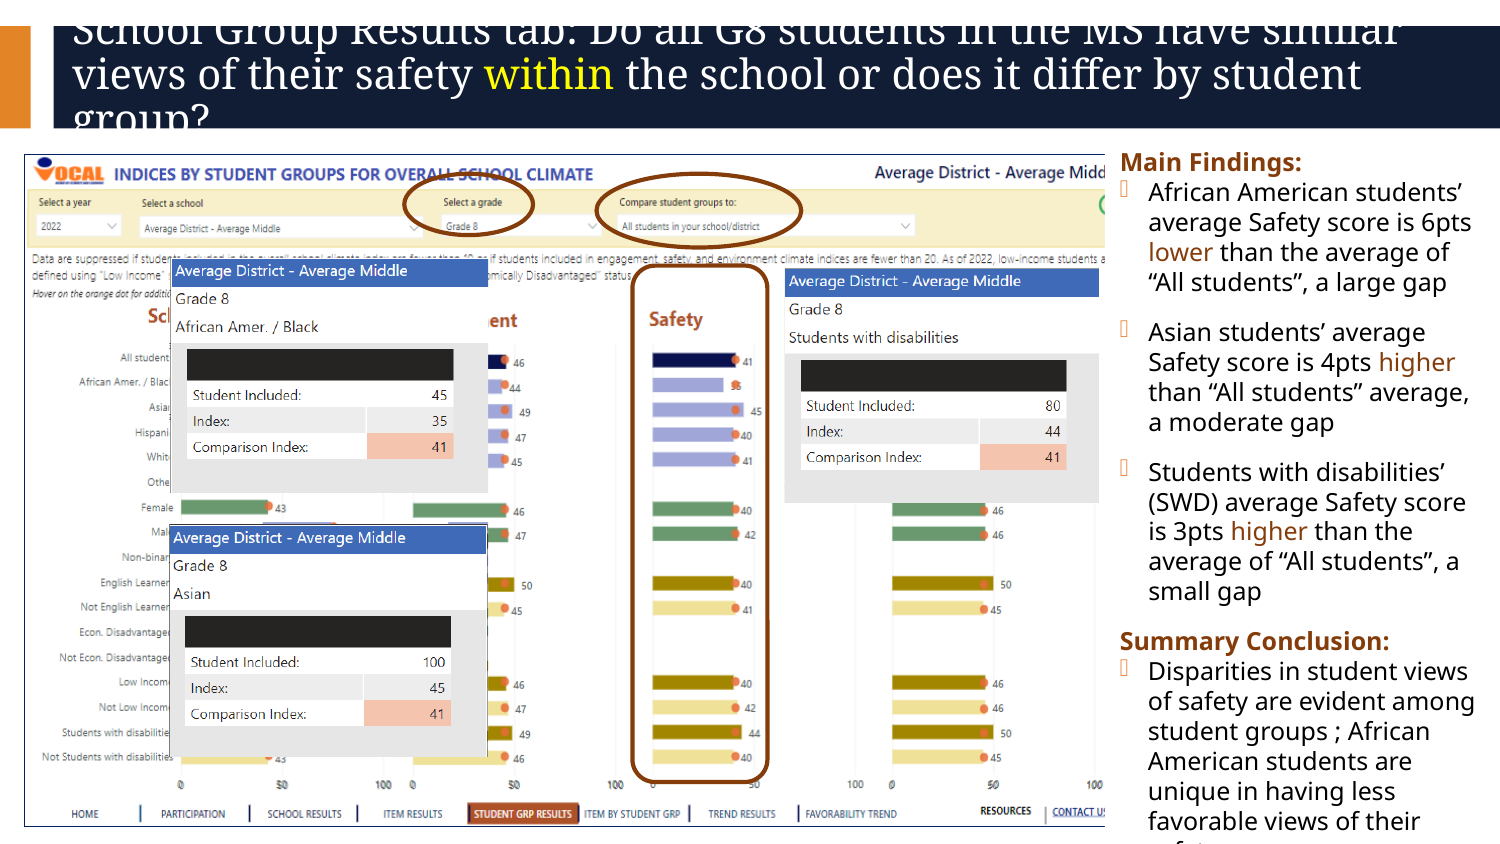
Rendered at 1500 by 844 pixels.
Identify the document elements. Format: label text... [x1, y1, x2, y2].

title School Group Results tab: Do all G8 students in the MS have similar views of their safety within the school or does it differ by student group? [60, 34, 1468, 118]
text_box Main Findings: African American students’ average Safety score is 6pts lower than the average of “All students”, a large gap Asian students’ average Safety score is 4pts higher than “All students” average, a moderate gap Students with disabilities’ (SWD) average Safety score is 3pts higher than the average of “All students”, a small gap Summary Conclusion: Disparities in student views of safety are evident among student groups ; African American students are unique in having less favorable views of their safety [1104, 139, 1495, 844]
picture [24, 153, 1127, 828]
